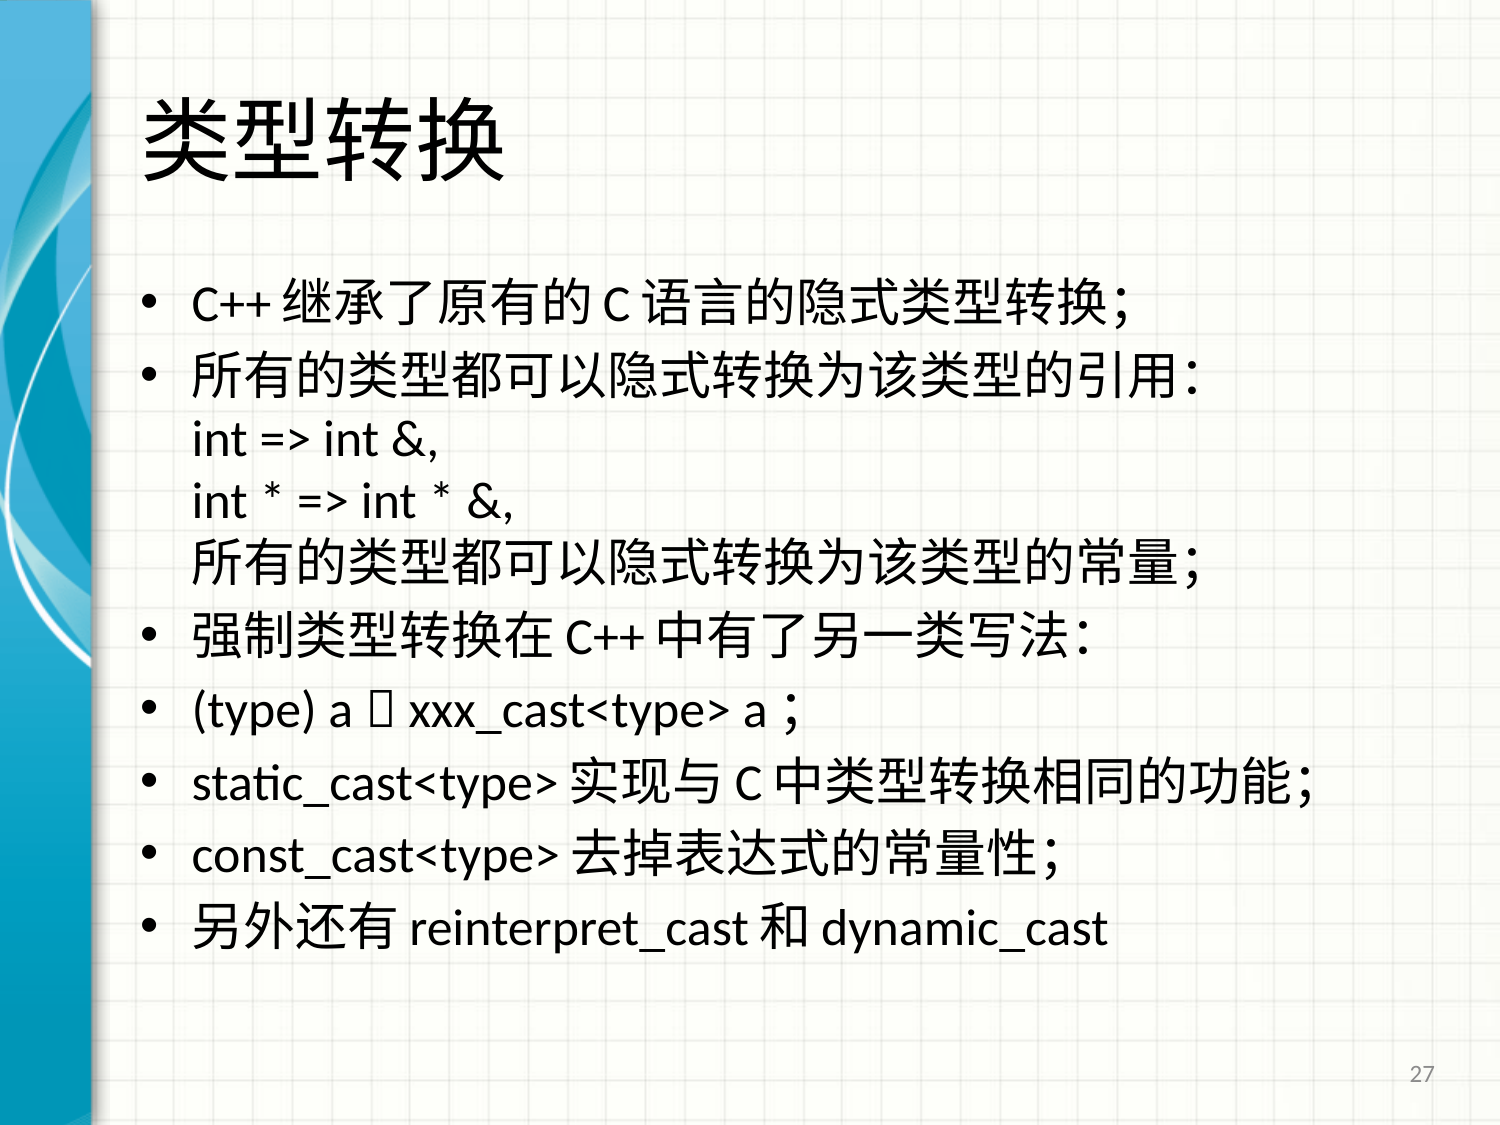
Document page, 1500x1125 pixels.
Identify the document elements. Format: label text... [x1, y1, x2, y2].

title 类型转换 [125, 44, 1450, 232]
picture [0, 0, 1500, 1125]
slide_number 27 [1100, 1042, 1450, 1103]
list C++继承了原有的C语言的隐式类型转换； 所有的类型都可以隐式转换为该类型的引用： int => int &, int * => int * &, 所有的类型都可以隐式转换为该类型的常量； 强制类型转换在C++中有了另一类写法： (type) a  xxx_cast<type> a； static_cast<type>实现与C中类型转换相同的功能； const_cast<type>去掉表达式的常量性； 另外还有reinterpret_cast和dynamic_cast [125, 261, 1450, 967]
